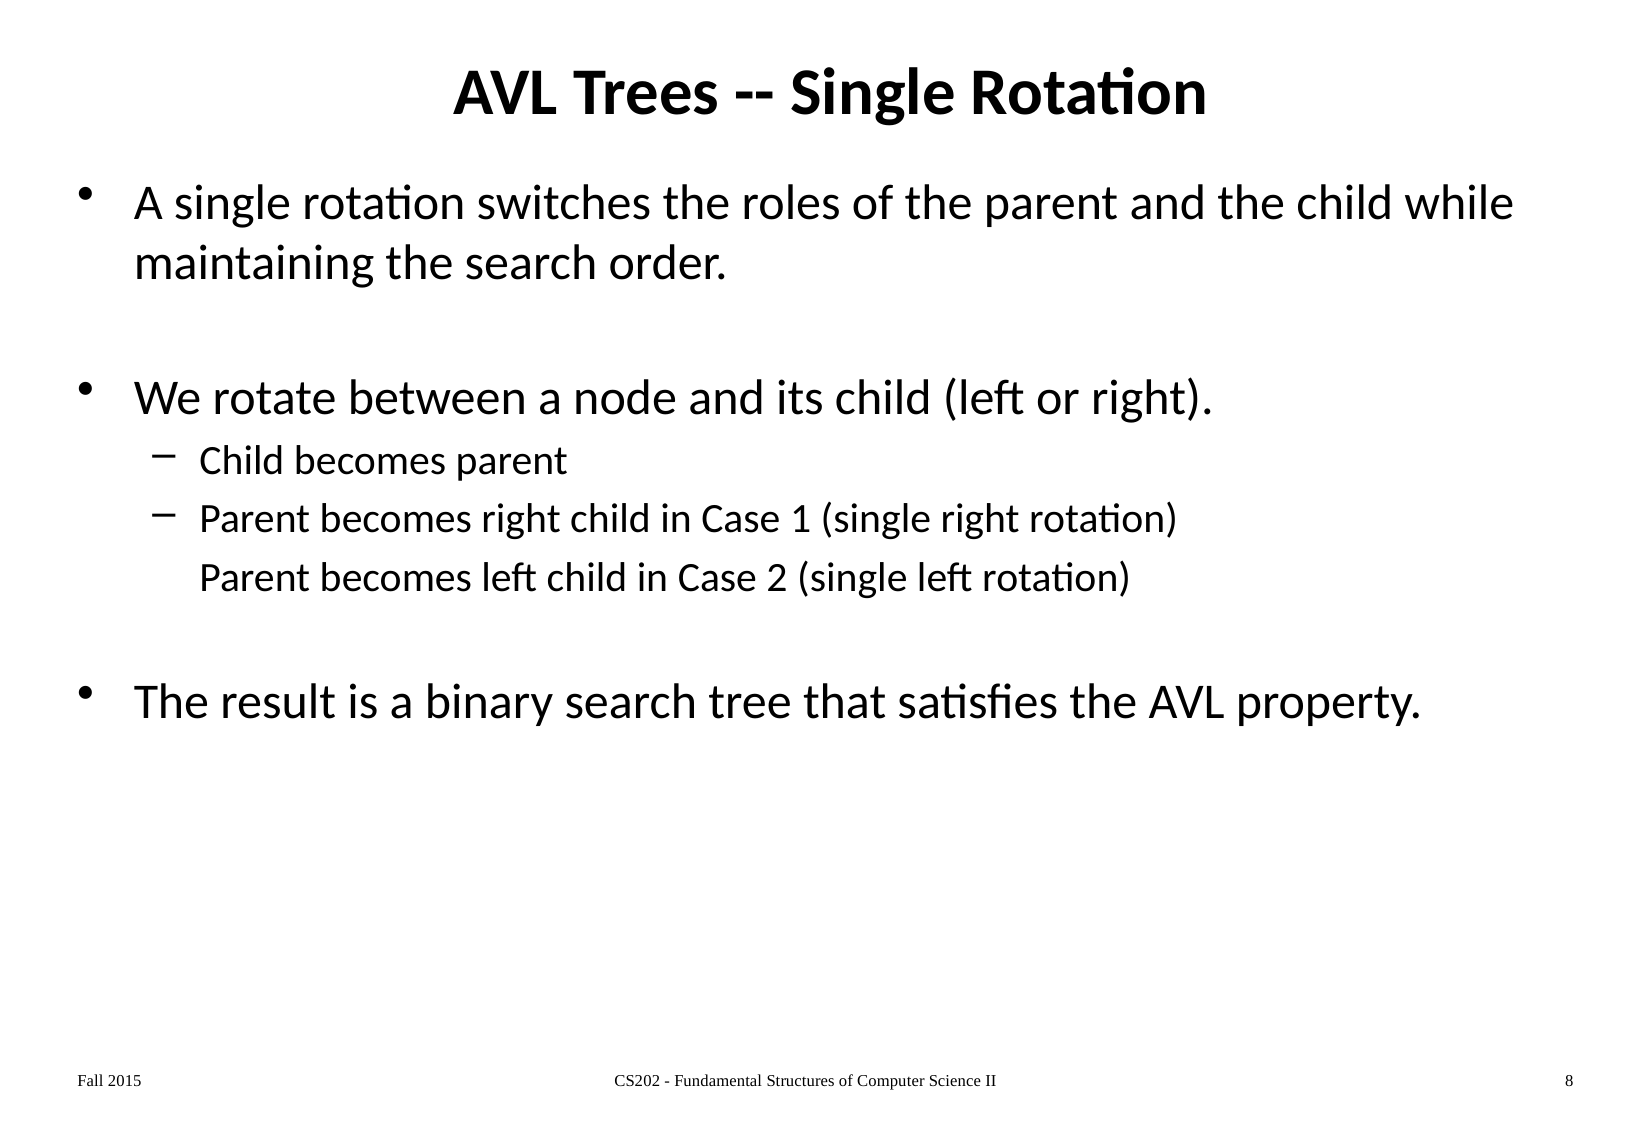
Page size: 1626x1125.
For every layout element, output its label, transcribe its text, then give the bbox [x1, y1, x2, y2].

slide_number Fall 2015 [62, 1062, 402, 1101]
slide_number 8 [1249, 1062, 1589, 1101]
title AVL Trees -- Single Rotation [62, 24, 1600, 151]
list A single rotation switches the roles of the parent and the child while maintaining the search order. We rotate between a node and its child (left or right). Child becomes parent Parent becomes right child in Case 1 (single right rotation) Parent becomes left child in Case 2 (single left rotation) The result is a binary search tree that satisfies the AVL property. [62, 162, 1588, 1038]
footer CS202 - Fundamental Structures of Computer Science II [500, 1062, 1111, 1101]
